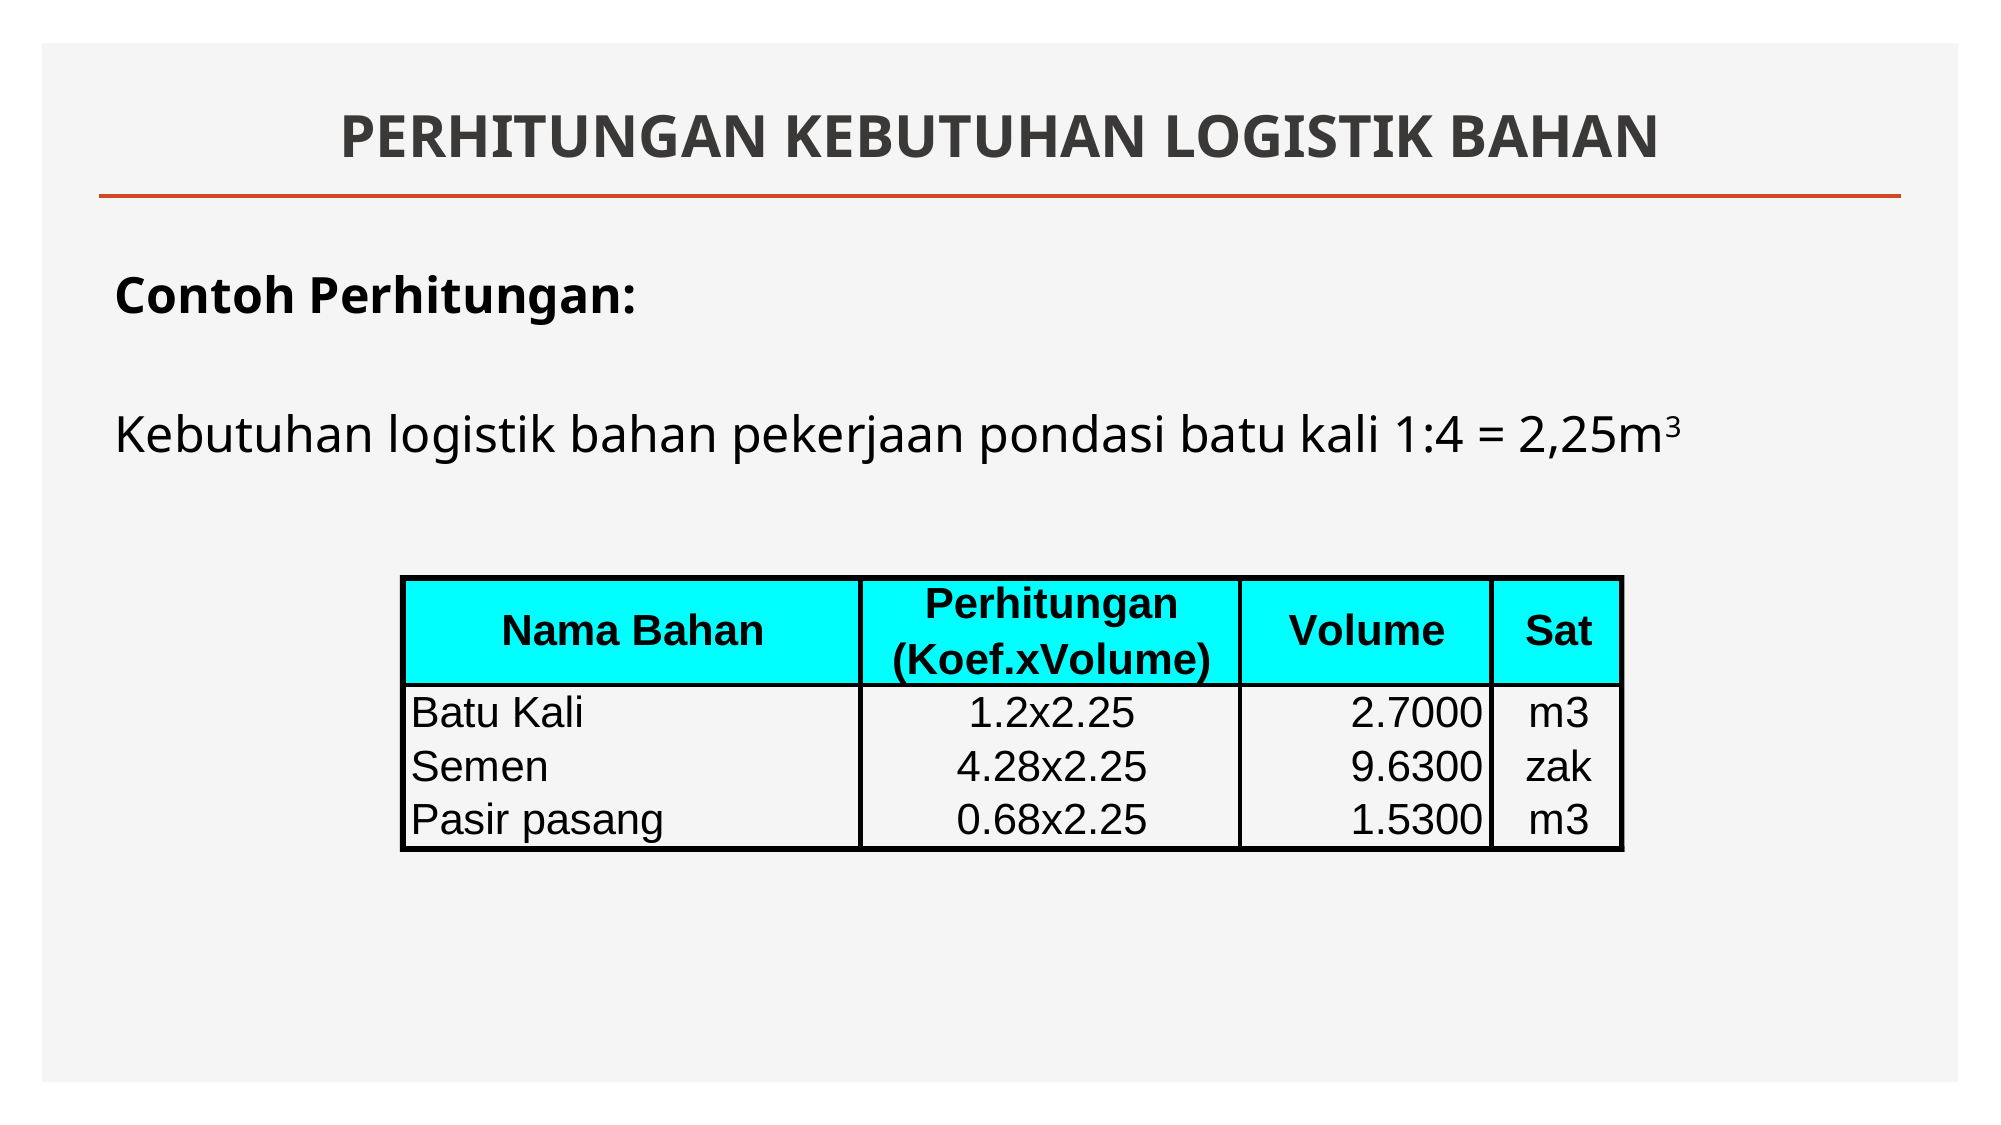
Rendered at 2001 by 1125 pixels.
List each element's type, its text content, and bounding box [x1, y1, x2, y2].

title PERHITUNGAN KEBUTUHAN LOGISTIK BAHAN [99, 45, 1900, 233]
list Contoh Perhitungan: Kebutuhan logistik bahan pekerjaan pondasi batu kali 1:4 = 2,25m3 [99, 262, 1900, 1006]
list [399, 574, 1625, 853]
